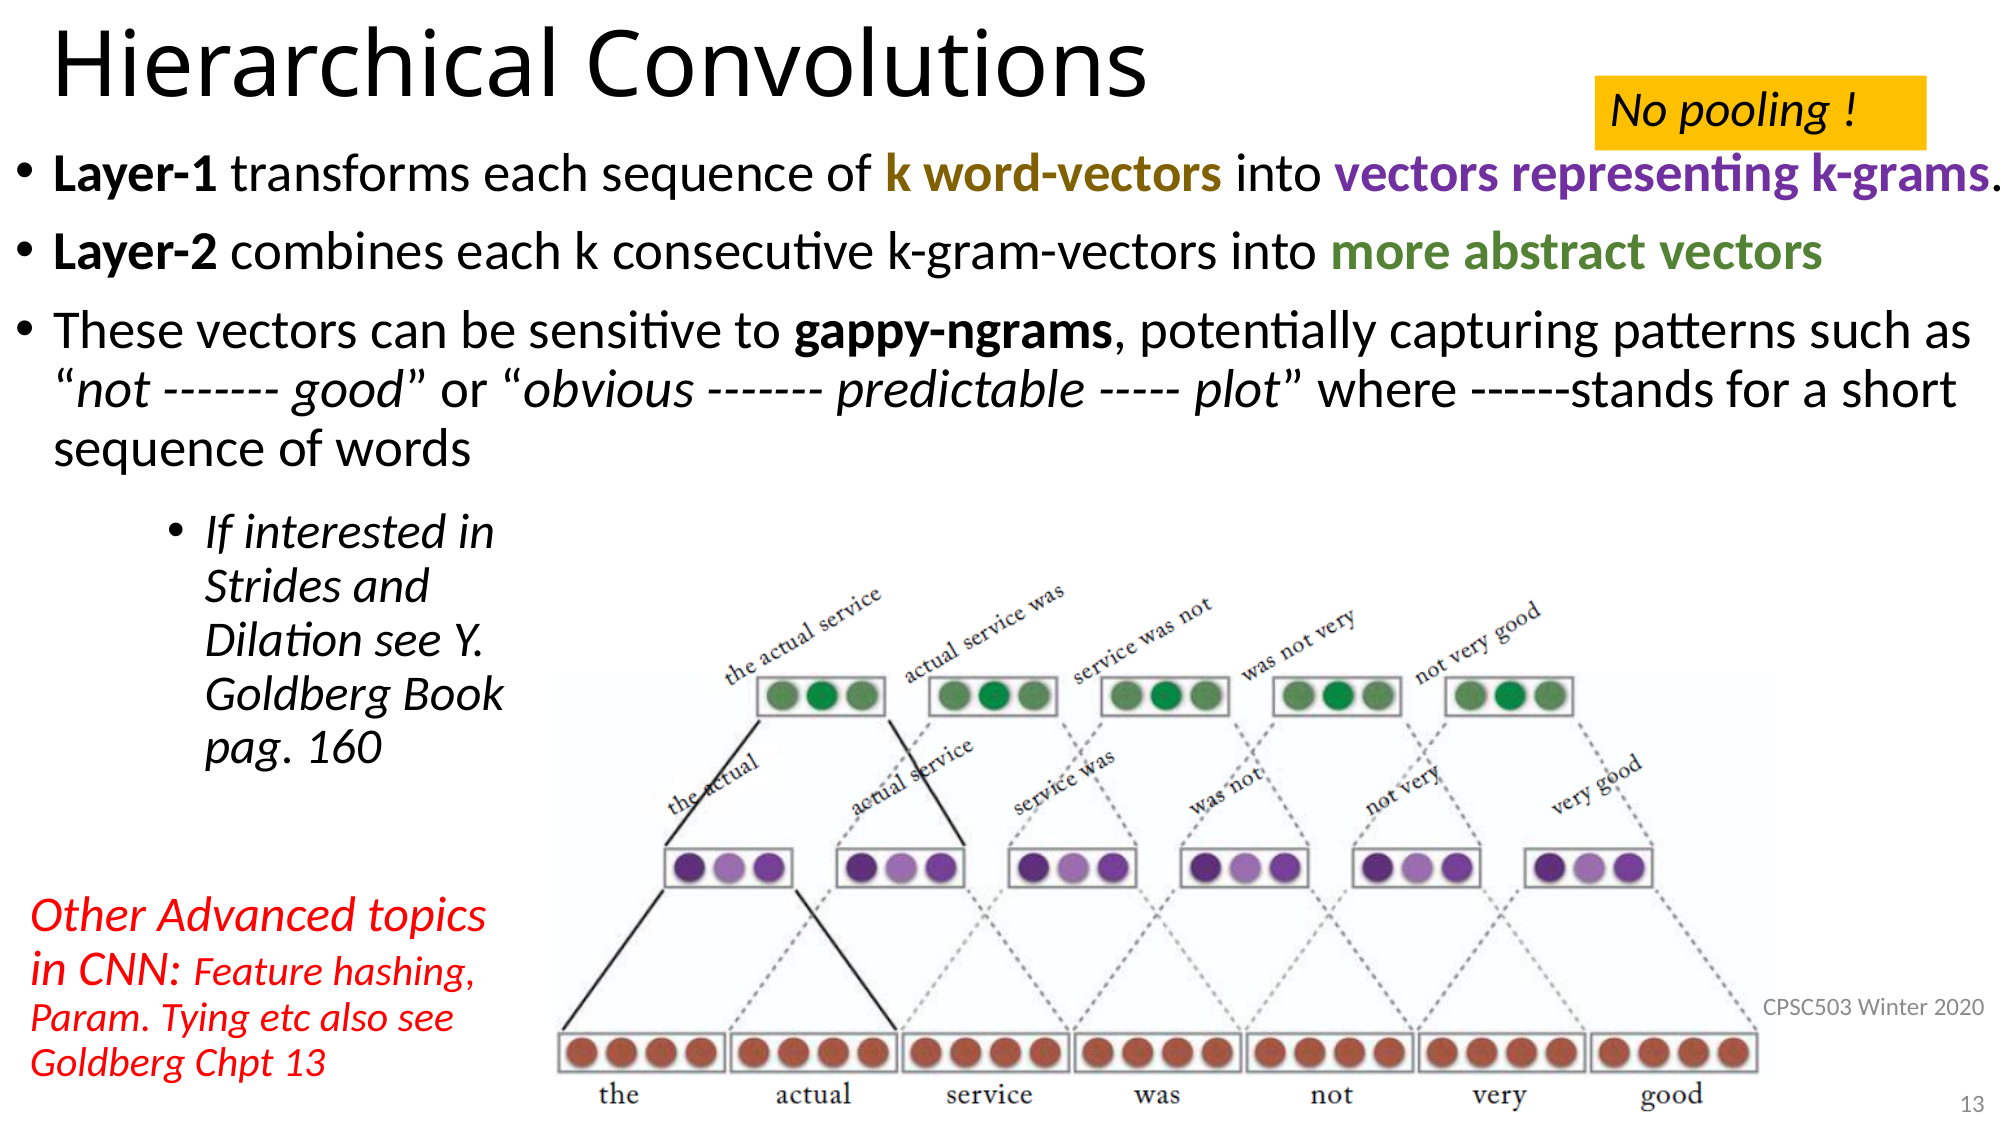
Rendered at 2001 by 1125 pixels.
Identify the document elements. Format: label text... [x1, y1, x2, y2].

picture [554, 554, 1785, 1125]
text_box No pooling ! [1594, 75, 1927, 151]
text_box If interested in Strides and Dilation see Y. Goldberg Book pag. 160 [152, 497, 541, 807]
title Hierarchical Convolutions [35, 0, 1761, 136]
list Layer-1 transforms each sequence of k word-vectors into vectors representing k-grams. Layer-2 combines each k consecutive k-gram-vectors into more abstract vectors These vectors can be sensitive to gappy-ngrams, potentially capturing patterns such as “not ------- good” or “obvious ------- predictable ----- plot” where ------stands for a short sequence of words [0, 136, 2000, 494]
slide_number 13 [1785, 1072, 2000, 1125]
text_box Other Advanced topics in CNN: Feature hashing, Param. Tying etc also see Goldberg Chpt 13 [14, 880, 522, 1105]
footer CPSC503 Winter 2020 [1785, 975, 2000, 1036]
